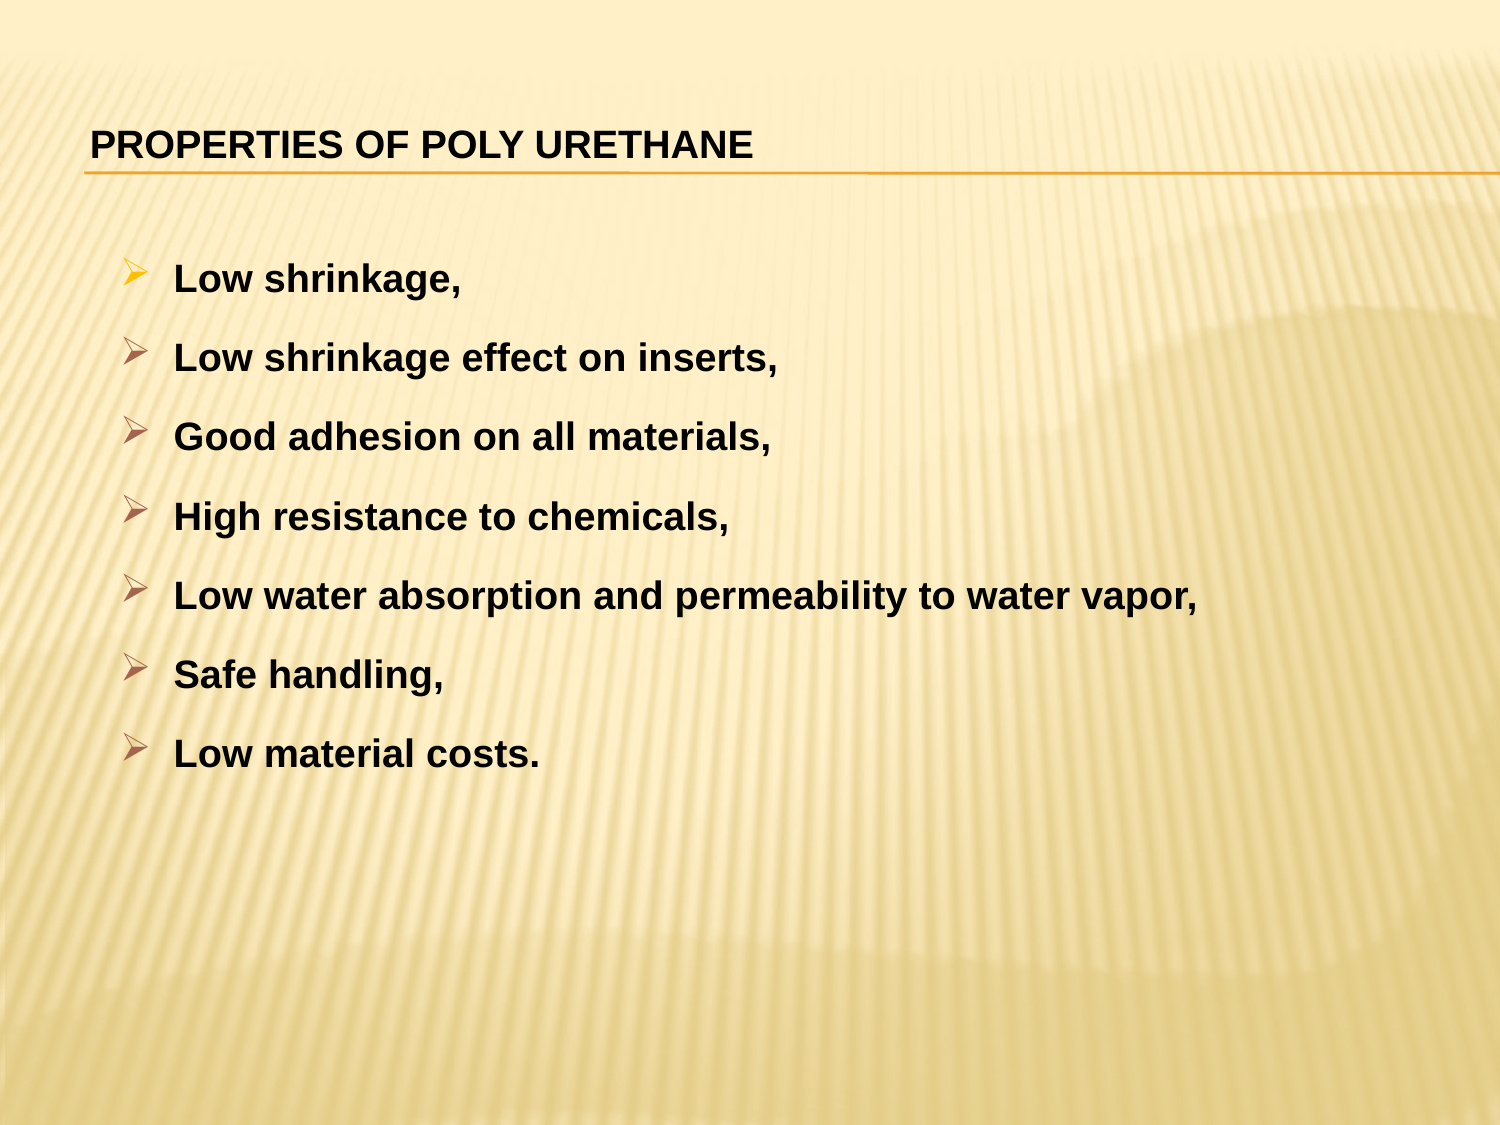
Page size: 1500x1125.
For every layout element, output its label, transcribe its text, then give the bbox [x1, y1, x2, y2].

text_box PROPERTIES OF POLY URETHANE Low shrinkage, Low shrinkage effect on inserts, Good adhesion on all materials, High resistance to chemicals, Low water absorption and permeability to water vapor, Safe handling, Low material costs. [75, 111, 1475, 783]
